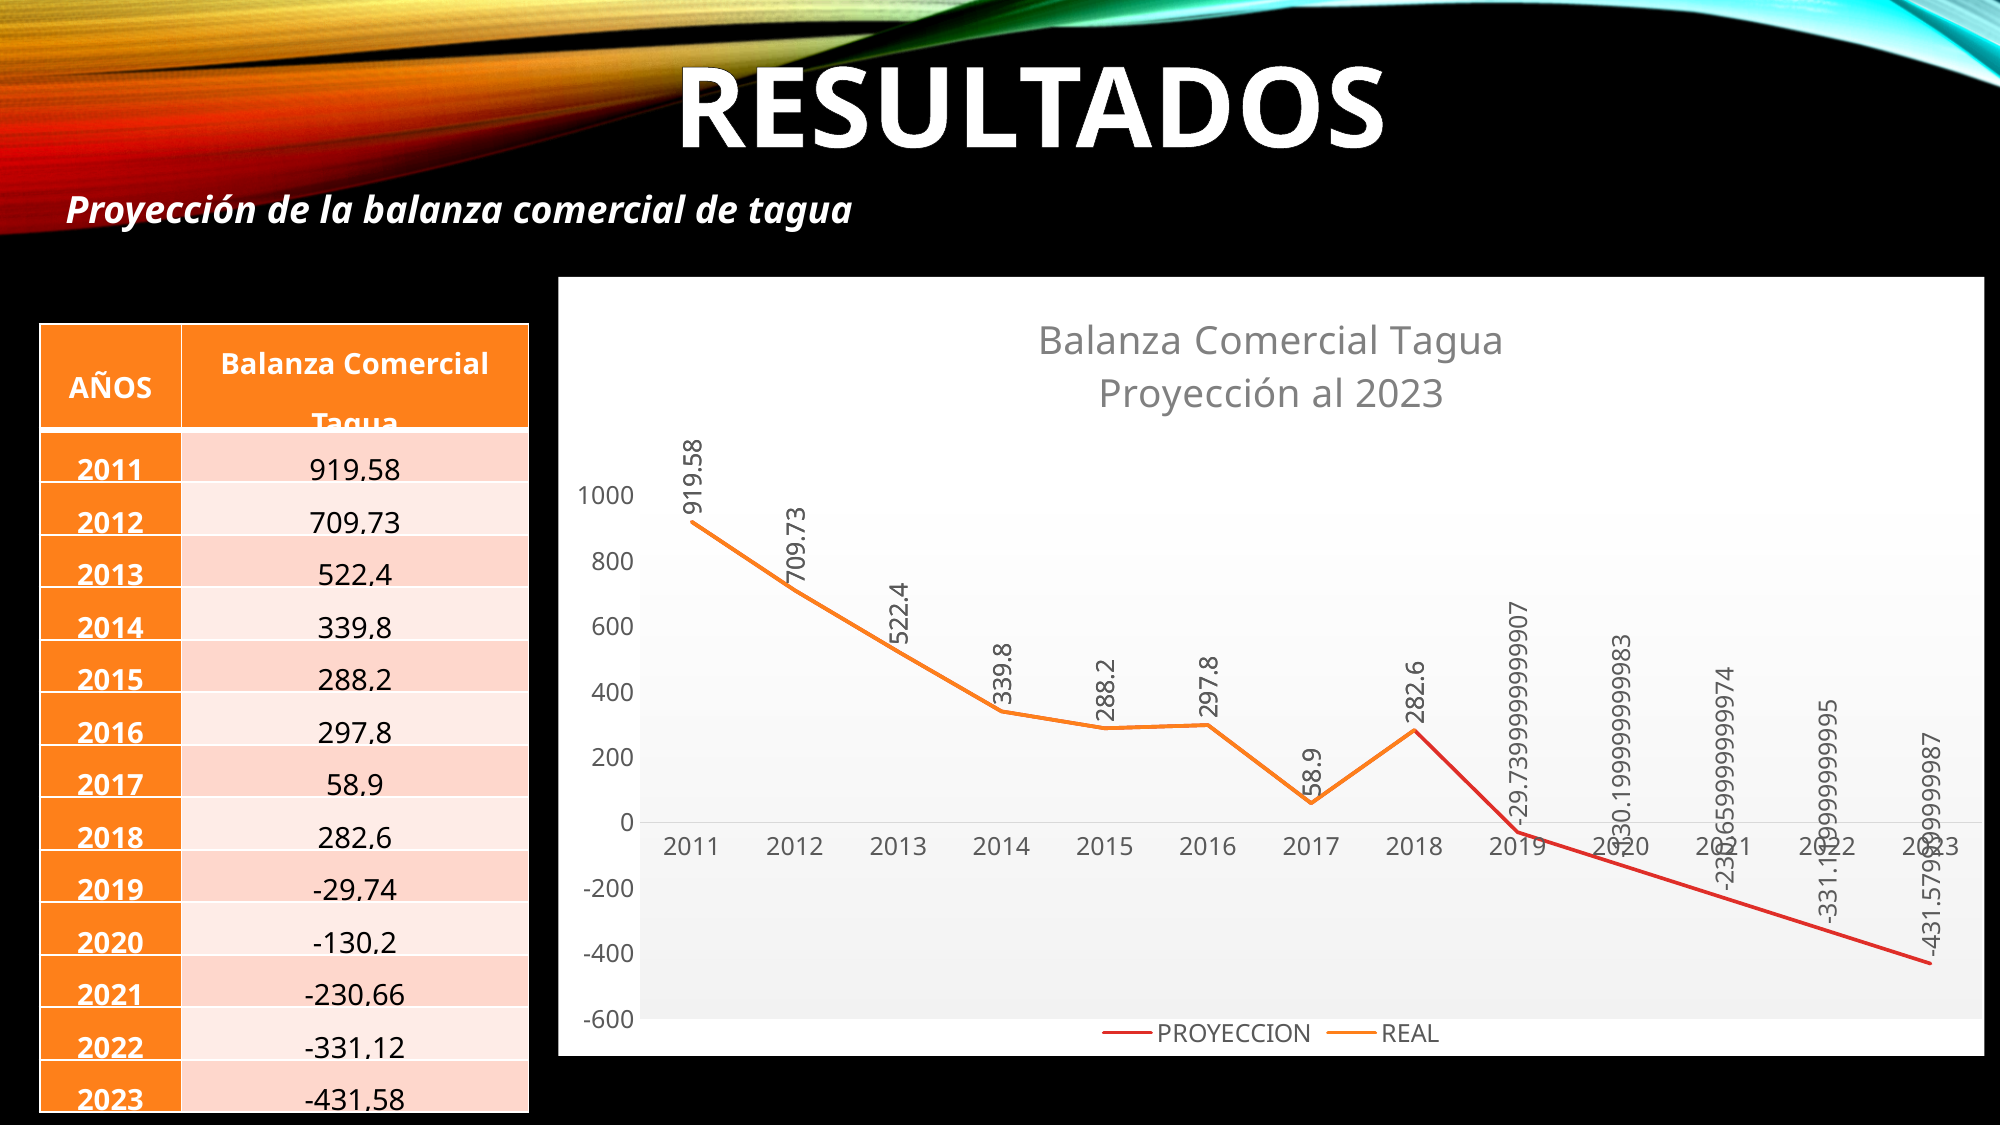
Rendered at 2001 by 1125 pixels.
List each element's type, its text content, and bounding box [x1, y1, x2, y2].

table_cell -331,12 [182, 1008, 528, 1059]
table_cell 58,9 [182, 746, 528, 796]
table_cell 919,58 [182, 433, 528, 481]
table_cell 2019 [41, 851, 181, 901]
table_cell 2011 [41, 433, 181, 481]
table_cell 282,6 [182, 798, 528, 849]
table_header Balanza Comercial Tagua [182, 325, 528, 427]
table_cell 2015 [41, 641, 181, 691]
table_cell -431,58 [182, 1061, 528, 1111]
table_cell 2013 [41, 536, 181, 586]
table_cell 2022 [41, 1008, 181, 1059]
table_cell 2020 [41, 903, 181, 954]
table_cell 2016 [41, 693, 181, 744]
table_cell 297,8 [182, 693, 528, 744]
table_cell 2018 [41, 798, 181, 849]
table_cell 2014 [41, 588, 181, 639]
table_cell 288,2 [182, 641, 528, 691]
table_cell 2023 [41, 1061, 181, 1111]
text_box Proyección de la balanza comercial de tagua [50, 178, 965, 239]
table_cell 709,73 [182, 483, 528, 534]
table_cell 2017 [41, 746, 181, 796]
table_cell 339,8 [182, 588, 528, 639]
table_cell 522,4 [182, 536, 528, 586]
table_cell -29,74 [182, 851, 528, 901]
picture [0, 0, 2000, 237]
table_cell 2021 [41, 956, 181, 1006]
table_cell -230,66 [182, 956, 528, 1006]
table_header AÑOS [41, 325, 181, 427]
table_cell -130,2 [182, 903, 528, 954]
text_box RESULTADOS [657, 27, 1403, 178]
table_cell 2012 [41, 483, 181, 534]
chart [558, 276, 1985, 1057]
